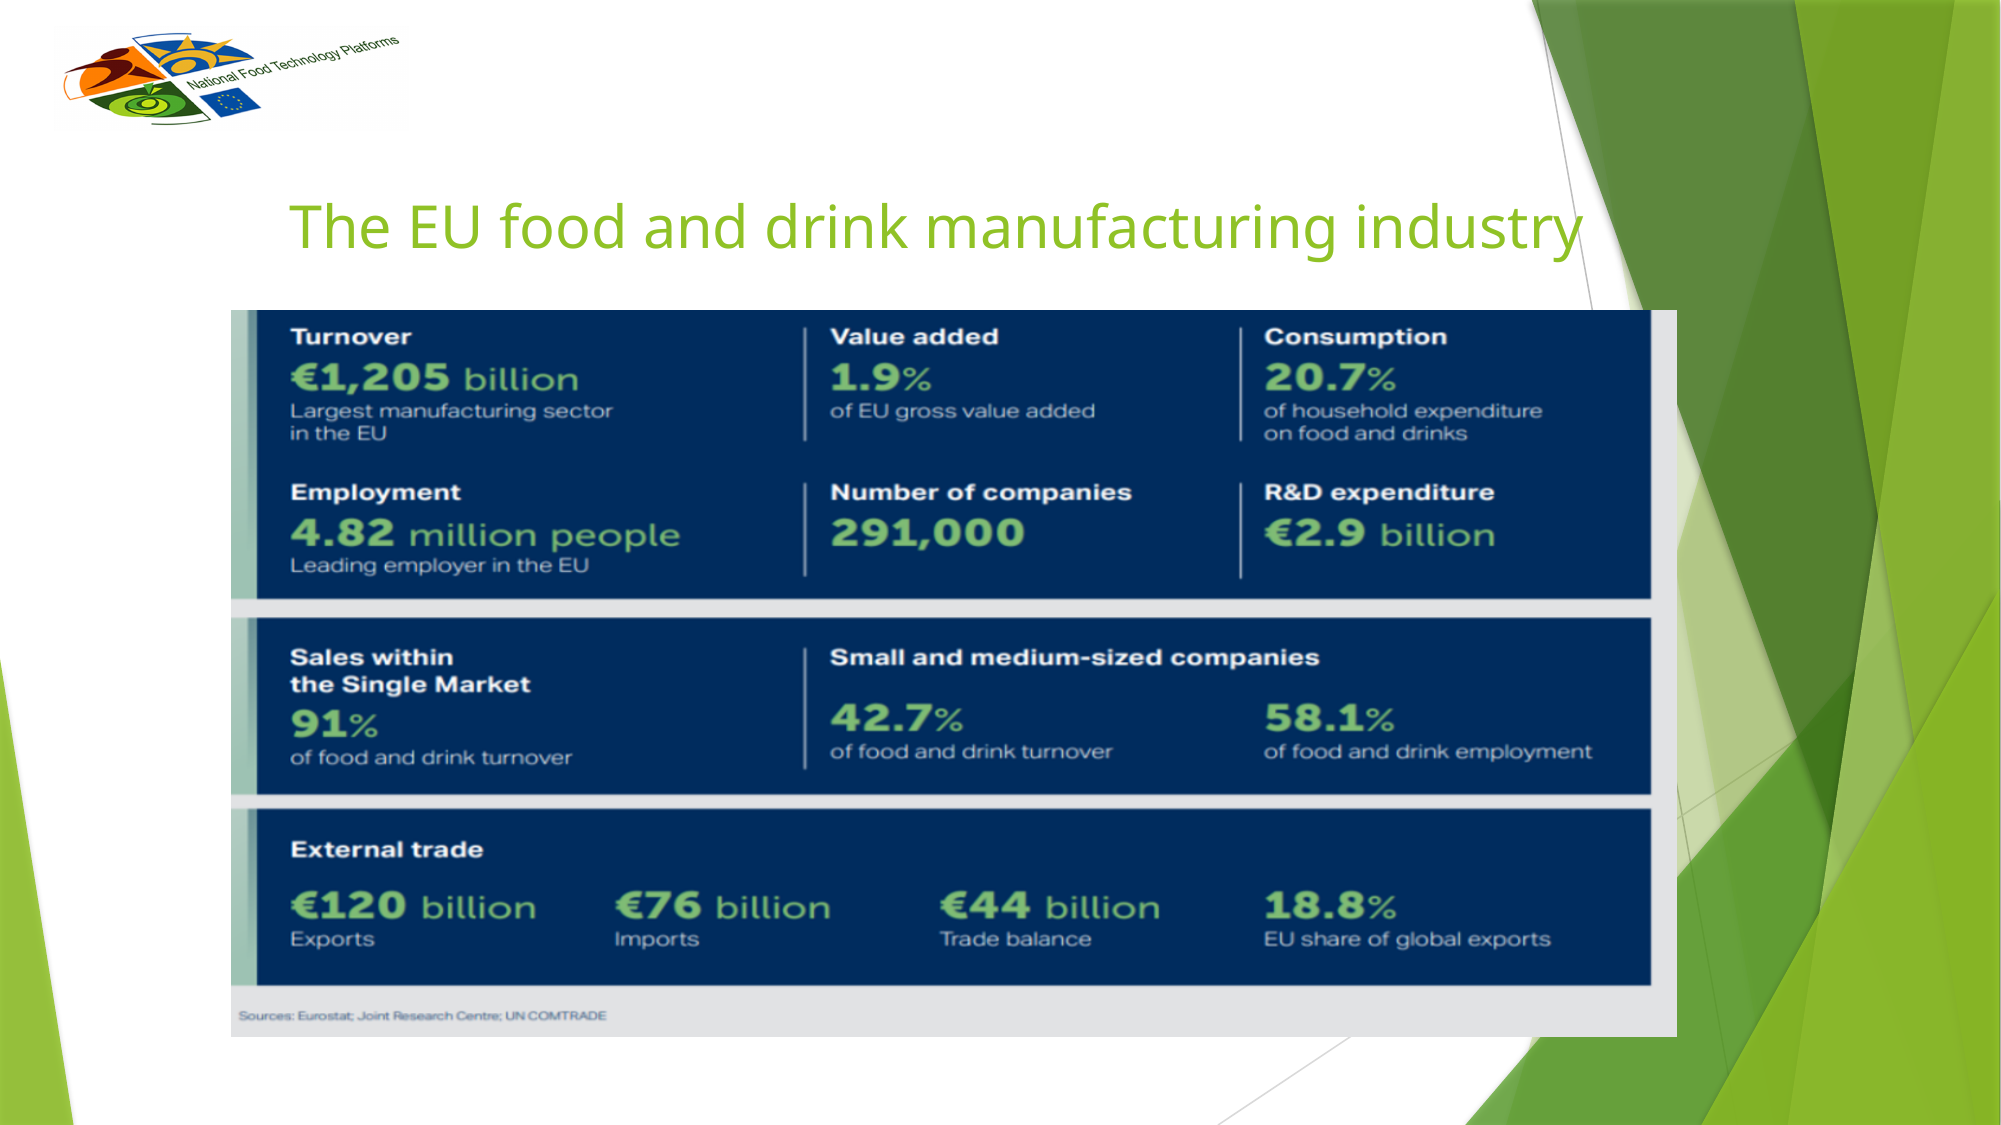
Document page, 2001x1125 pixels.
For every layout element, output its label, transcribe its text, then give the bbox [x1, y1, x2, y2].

picture [53, 25, 409, 132]
picture [230, 310, 1678, 1038]
text_box The EU food and drink manufacturing industry [274, 89, 1634, 270]
